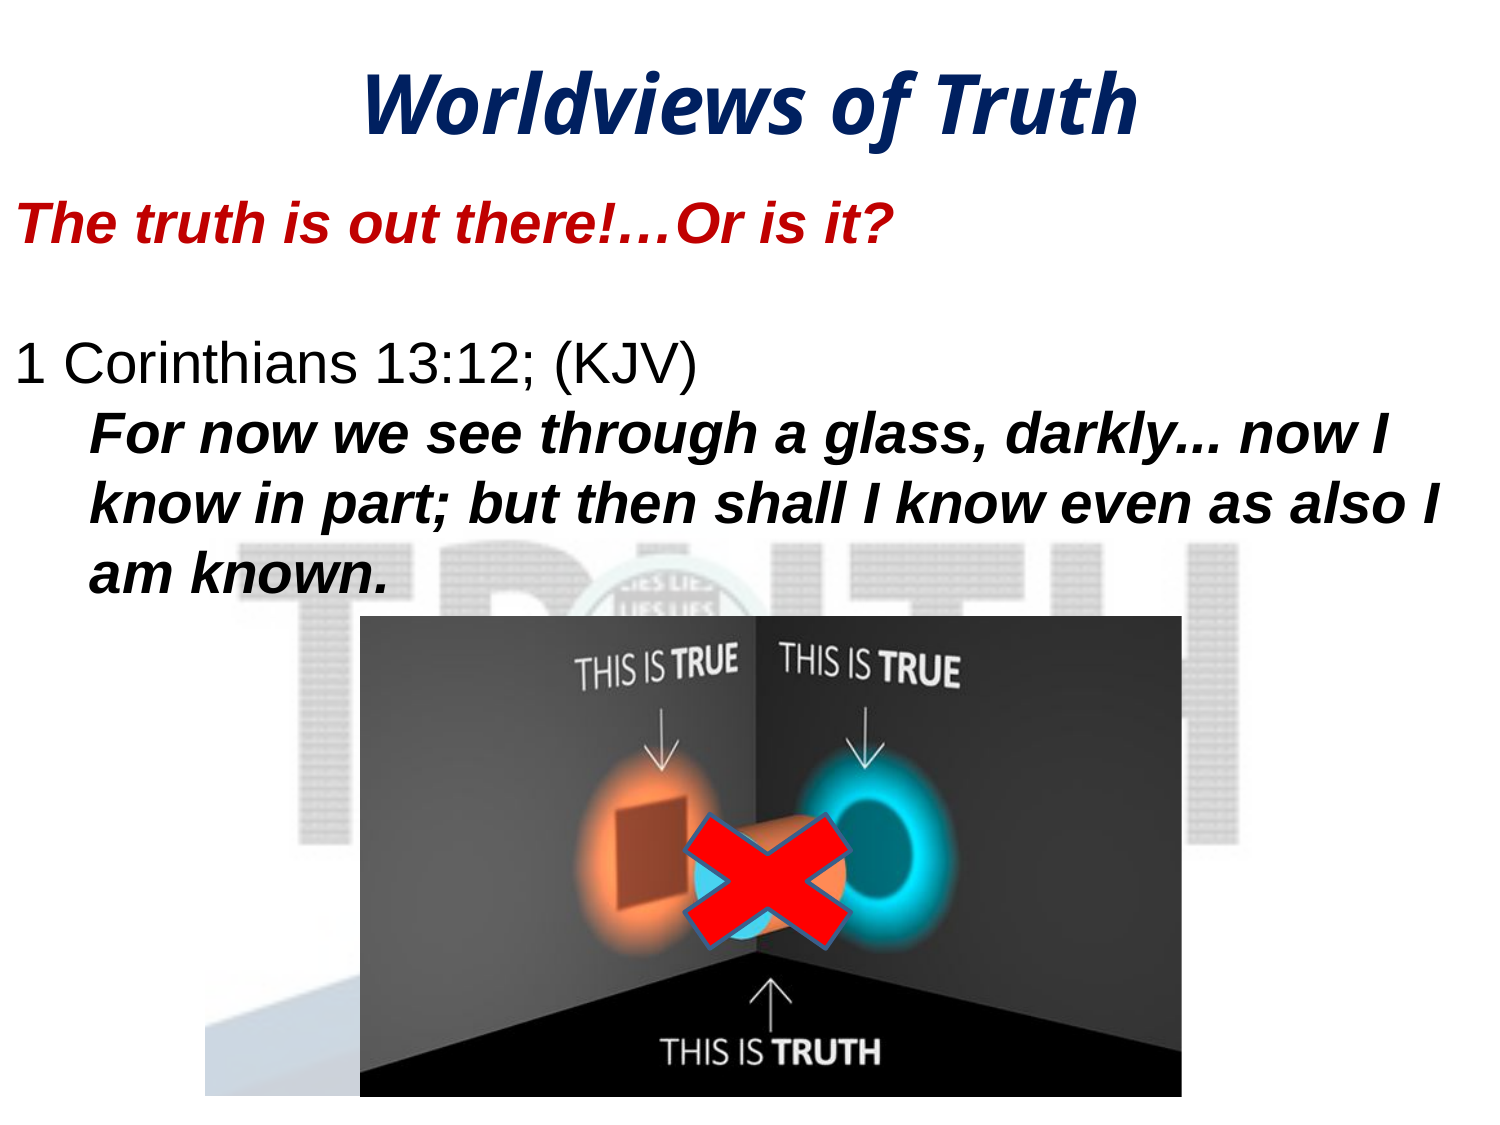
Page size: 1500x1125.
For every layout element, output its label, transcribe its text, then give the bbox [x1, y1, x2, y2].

picture [205, 453, 1295, 1098]
text_box Worldviews of Truth [0, 43, 1500, 159]
text_box The truth is out there!…Or is it? 1 Corinthians 13:12; (KJV) For now we see through a glass, darkly... now I know in part; but then shall I know even as also I am known. [0, 177, 1500, 613]
